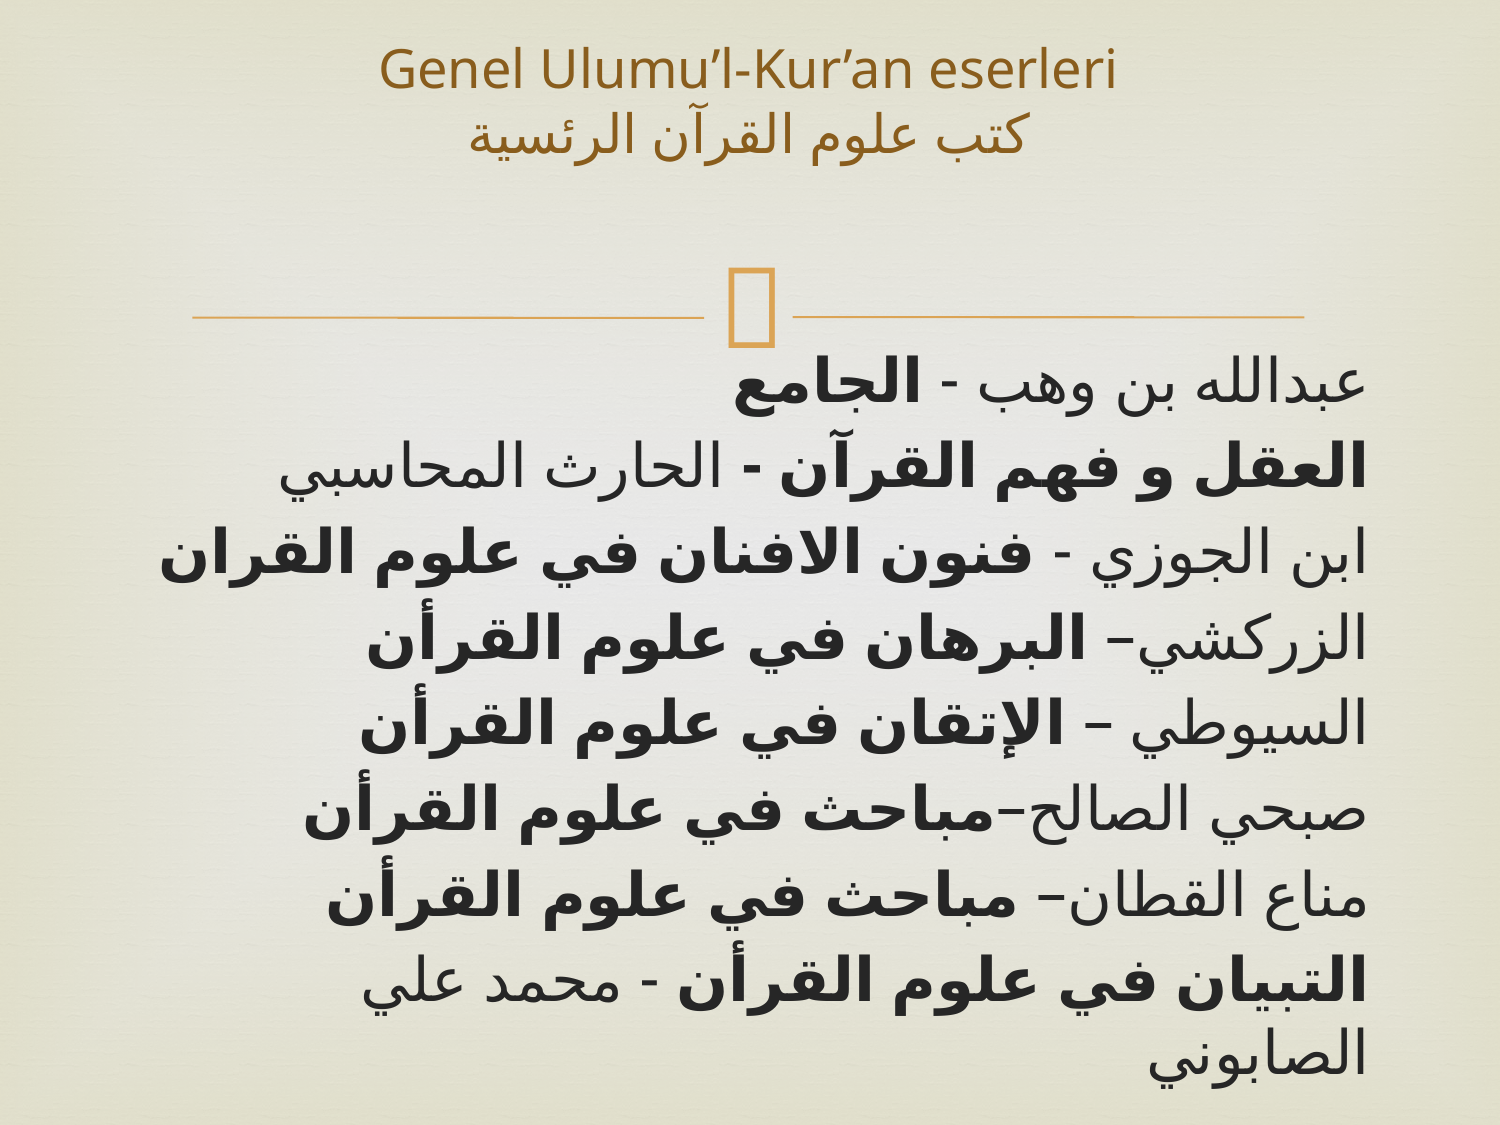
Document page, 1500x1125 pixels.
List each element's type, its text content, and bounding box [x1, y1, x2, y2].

list عبدالله بن وهب - الجامع العقل و فهم القرآن - الحارث المحاسبي ابن الجوزي - فنون الافنان في علوم القران الزركشي– البرهان في علوم القرأن السيوطي – الإتقان في علوم القرأن صبحي الصالح–مباحث في علوم القرأن مناع القطان– مباحث في علوم القرأن التبيان في علوم القرأن - محمد علي الصابوني [114, 333, 1386, 1100]
title Genel Ulumu’l-Kur’an eserleri كتب علوم القرآن الرئسية [112, 12, 1386, 186]
